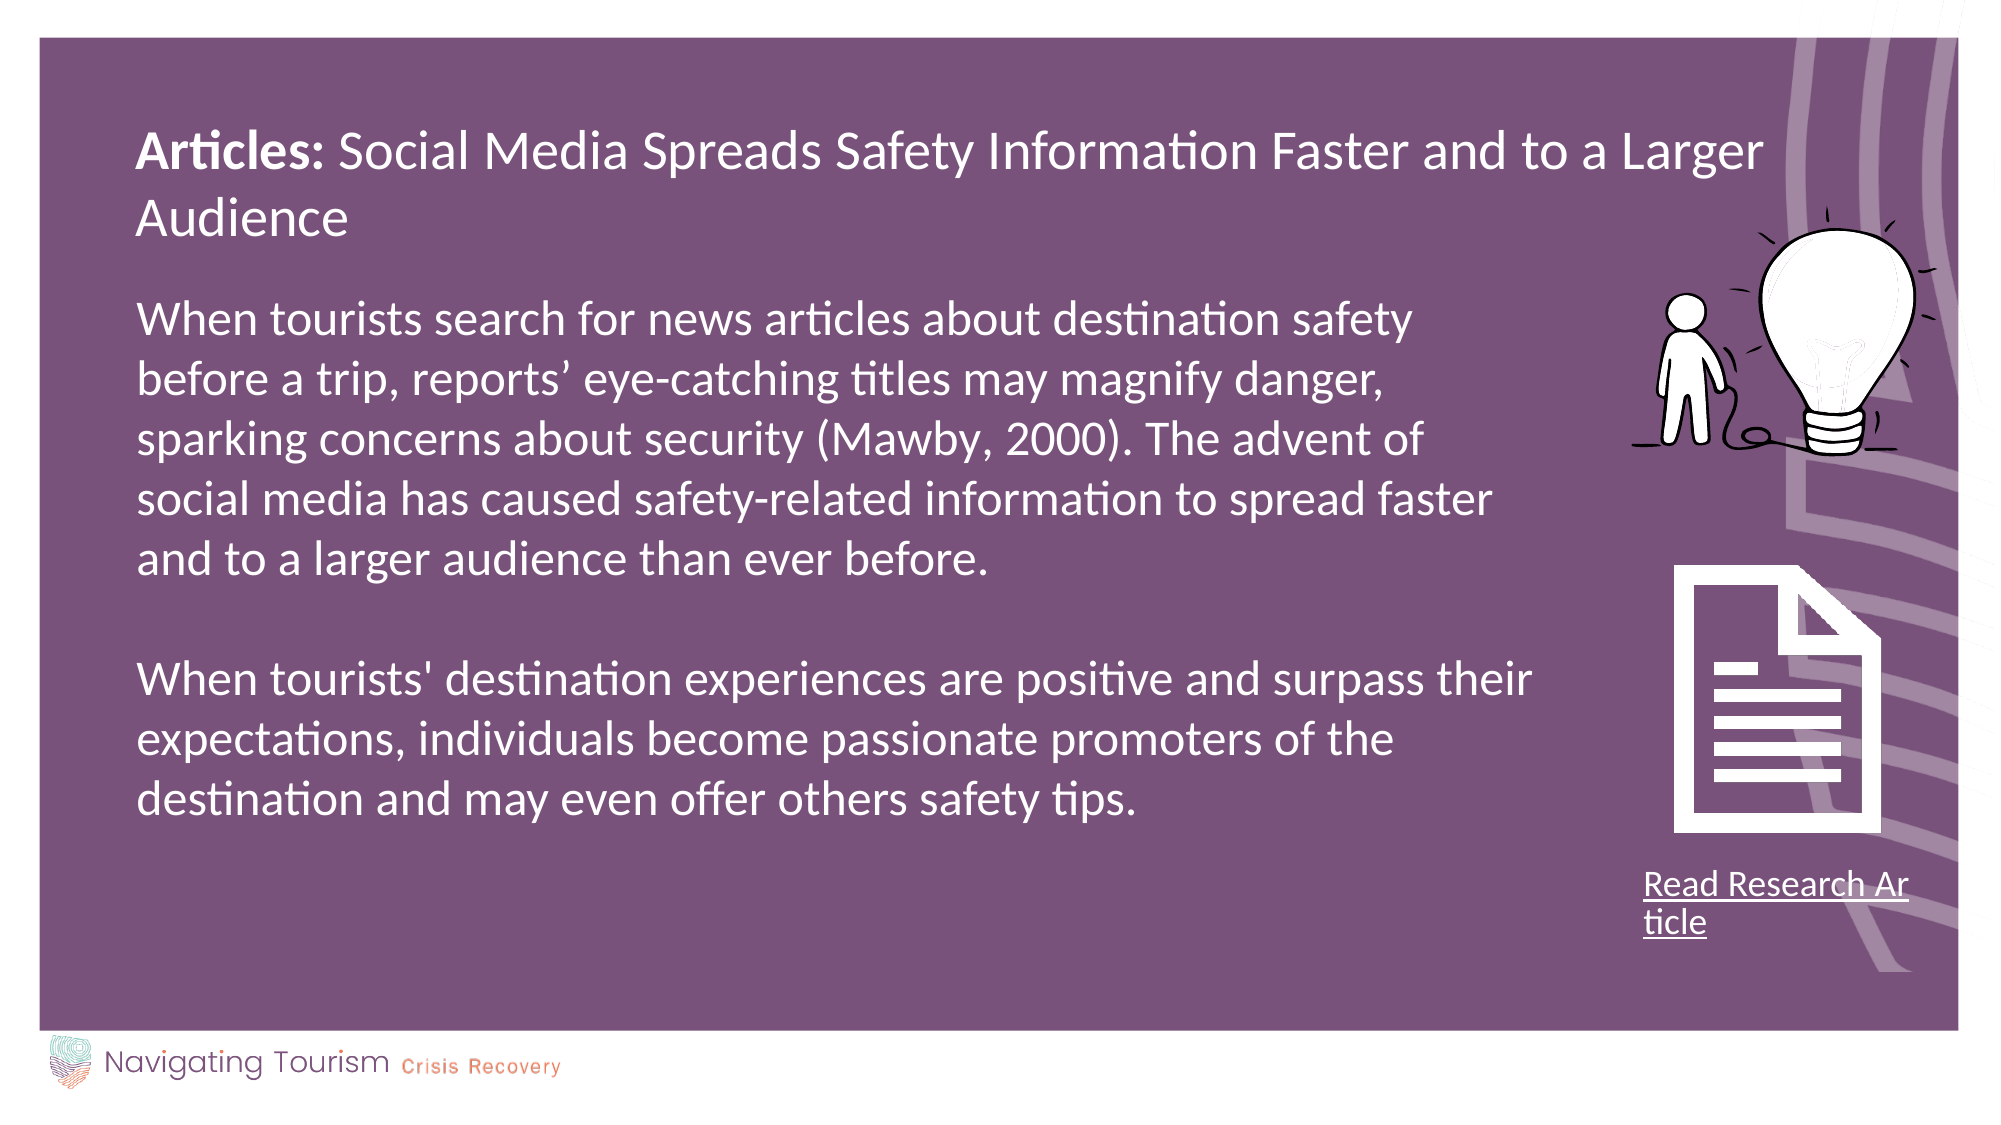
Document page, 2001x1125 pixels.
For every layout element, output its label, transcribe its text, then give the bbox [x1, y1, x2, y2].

picture [50, 1030, 97, 1093]
list When tourists search for news articles about destination safety before a trip, reports’ eye-catching titles may magnify danger, sparking concerns about security (Mawby, 2000). The advent of social media has caused safety-related information to spread faster and to a larger audience than ever before. When tourists' destination experiences are positive and surpass their expectations, individuals become passionate promoters of the destination and may even offer others safety tips. [121, 278, 1560, 971]
list Articles: Social Media Spreads Safety Information Faster and to a Larger Audience [120, 105, 1859, 256]
text_box Read Research Article [1628, 859, 1936, 912]
picture [1617, 0, 1995, 972]
picture [98, 1037, 562, 1087]
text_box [1631, 205, 1938, 457]
